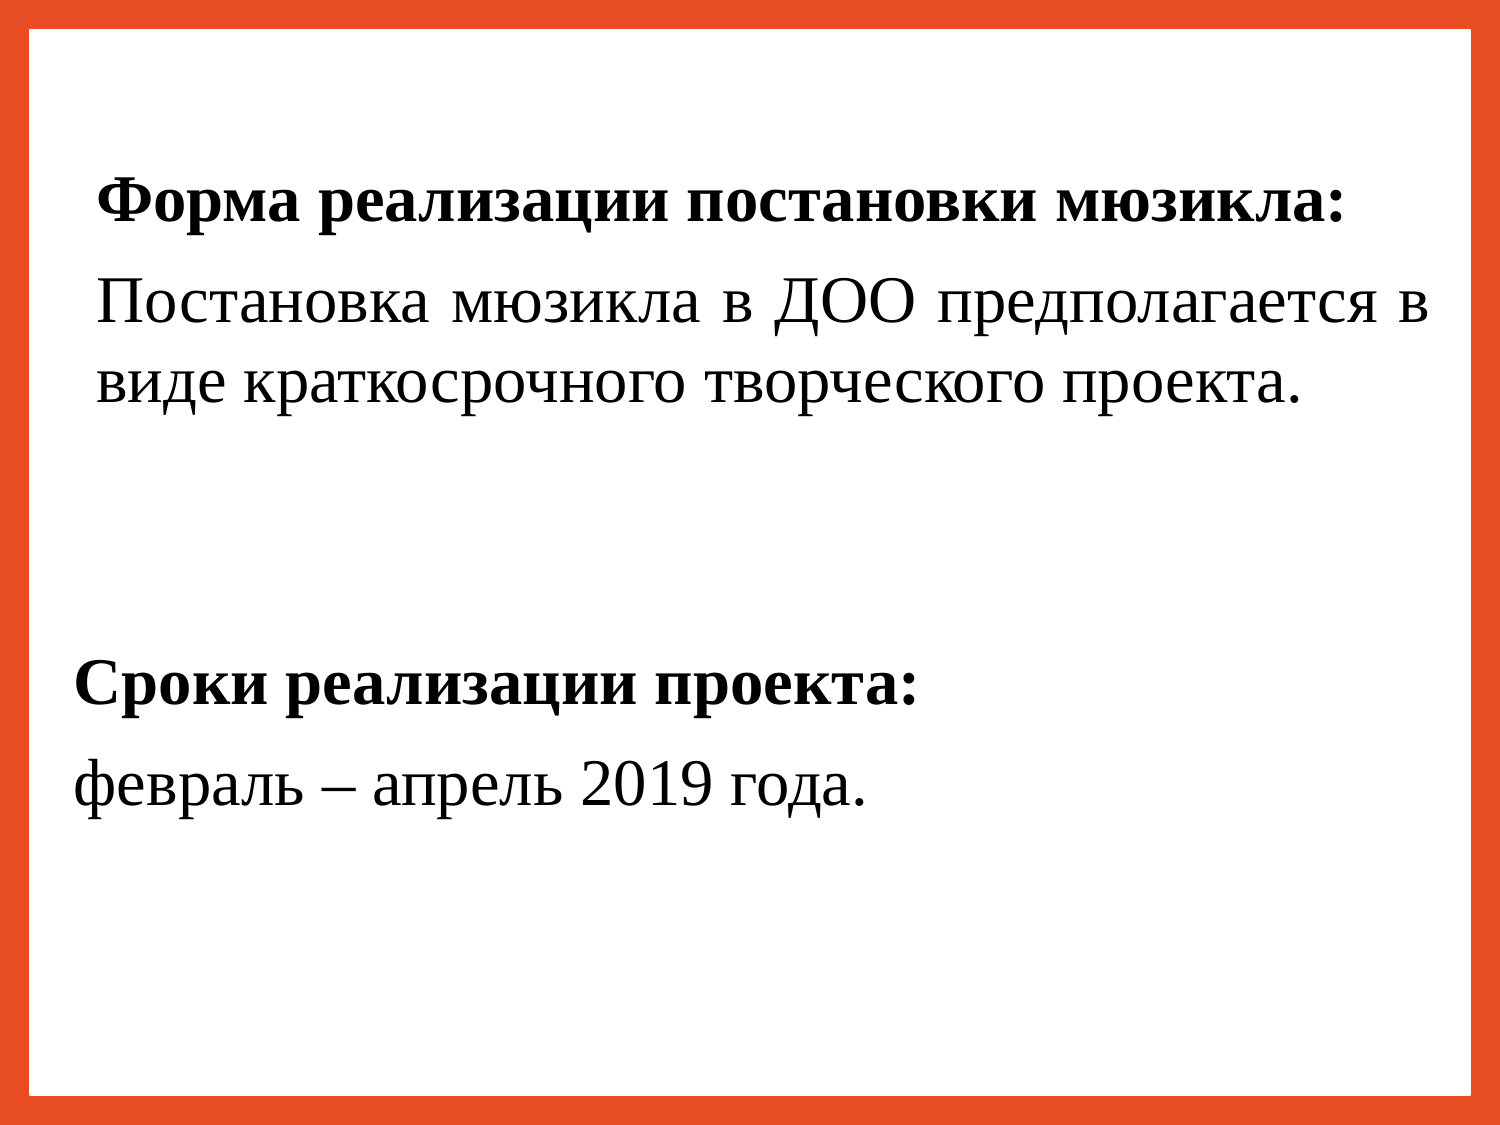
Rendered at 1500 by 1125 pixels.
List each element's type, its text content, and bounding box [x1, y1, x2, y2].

list Форма реализации постановки мюзикла: Постановка мюзикла в ДОО предполагается в виде краткосрочного творческого проекта. Сроки реализации проекта: февраль – апрель 2019 года. [53, 66, 1447, 1071]
